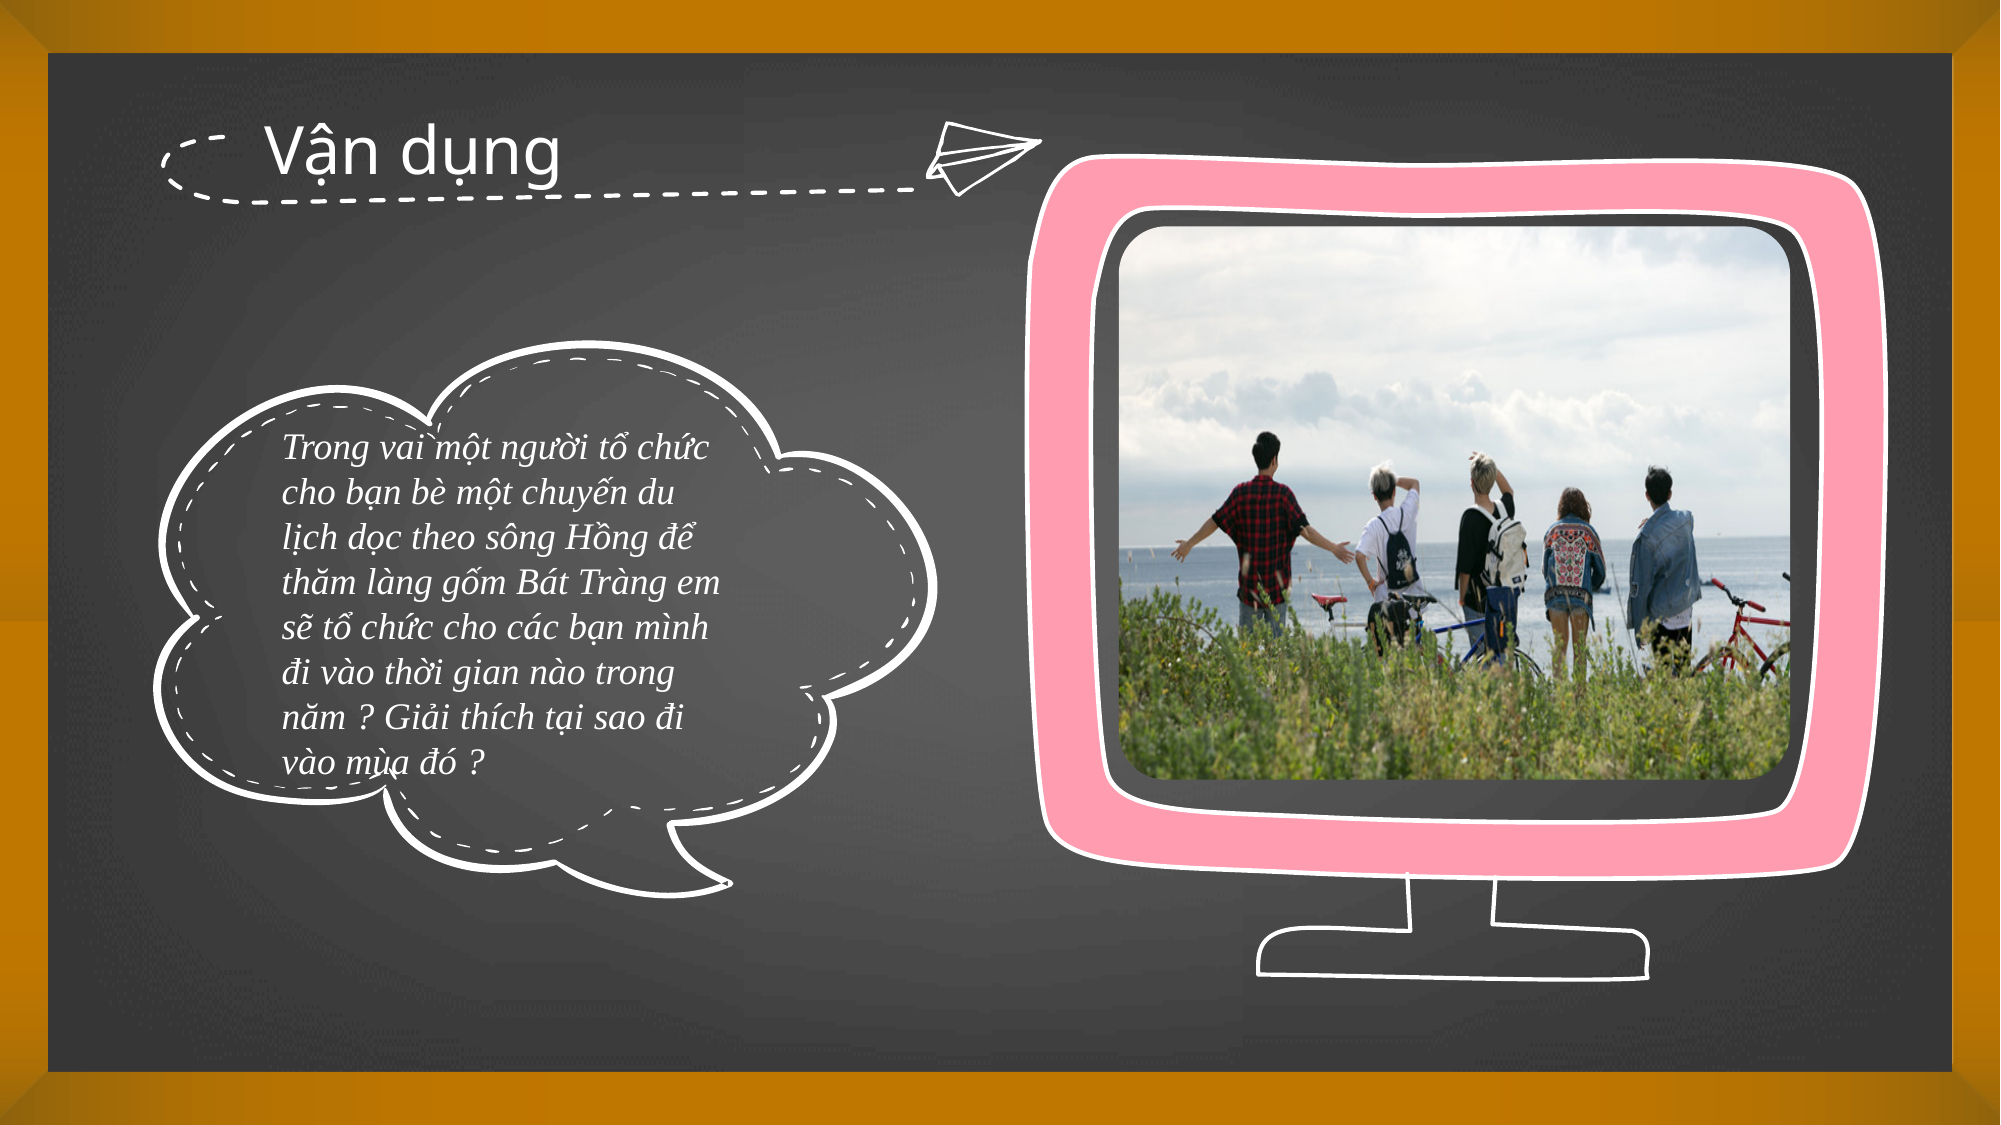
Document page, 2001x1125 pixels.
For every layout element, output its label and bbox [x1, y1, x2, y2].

text_box [163, 100, 1043, 203]
text_box [136, 337, 941, 906]
picture [0, 0, 2000, 1125]
text_box [1026, 156, 1886, 980]
